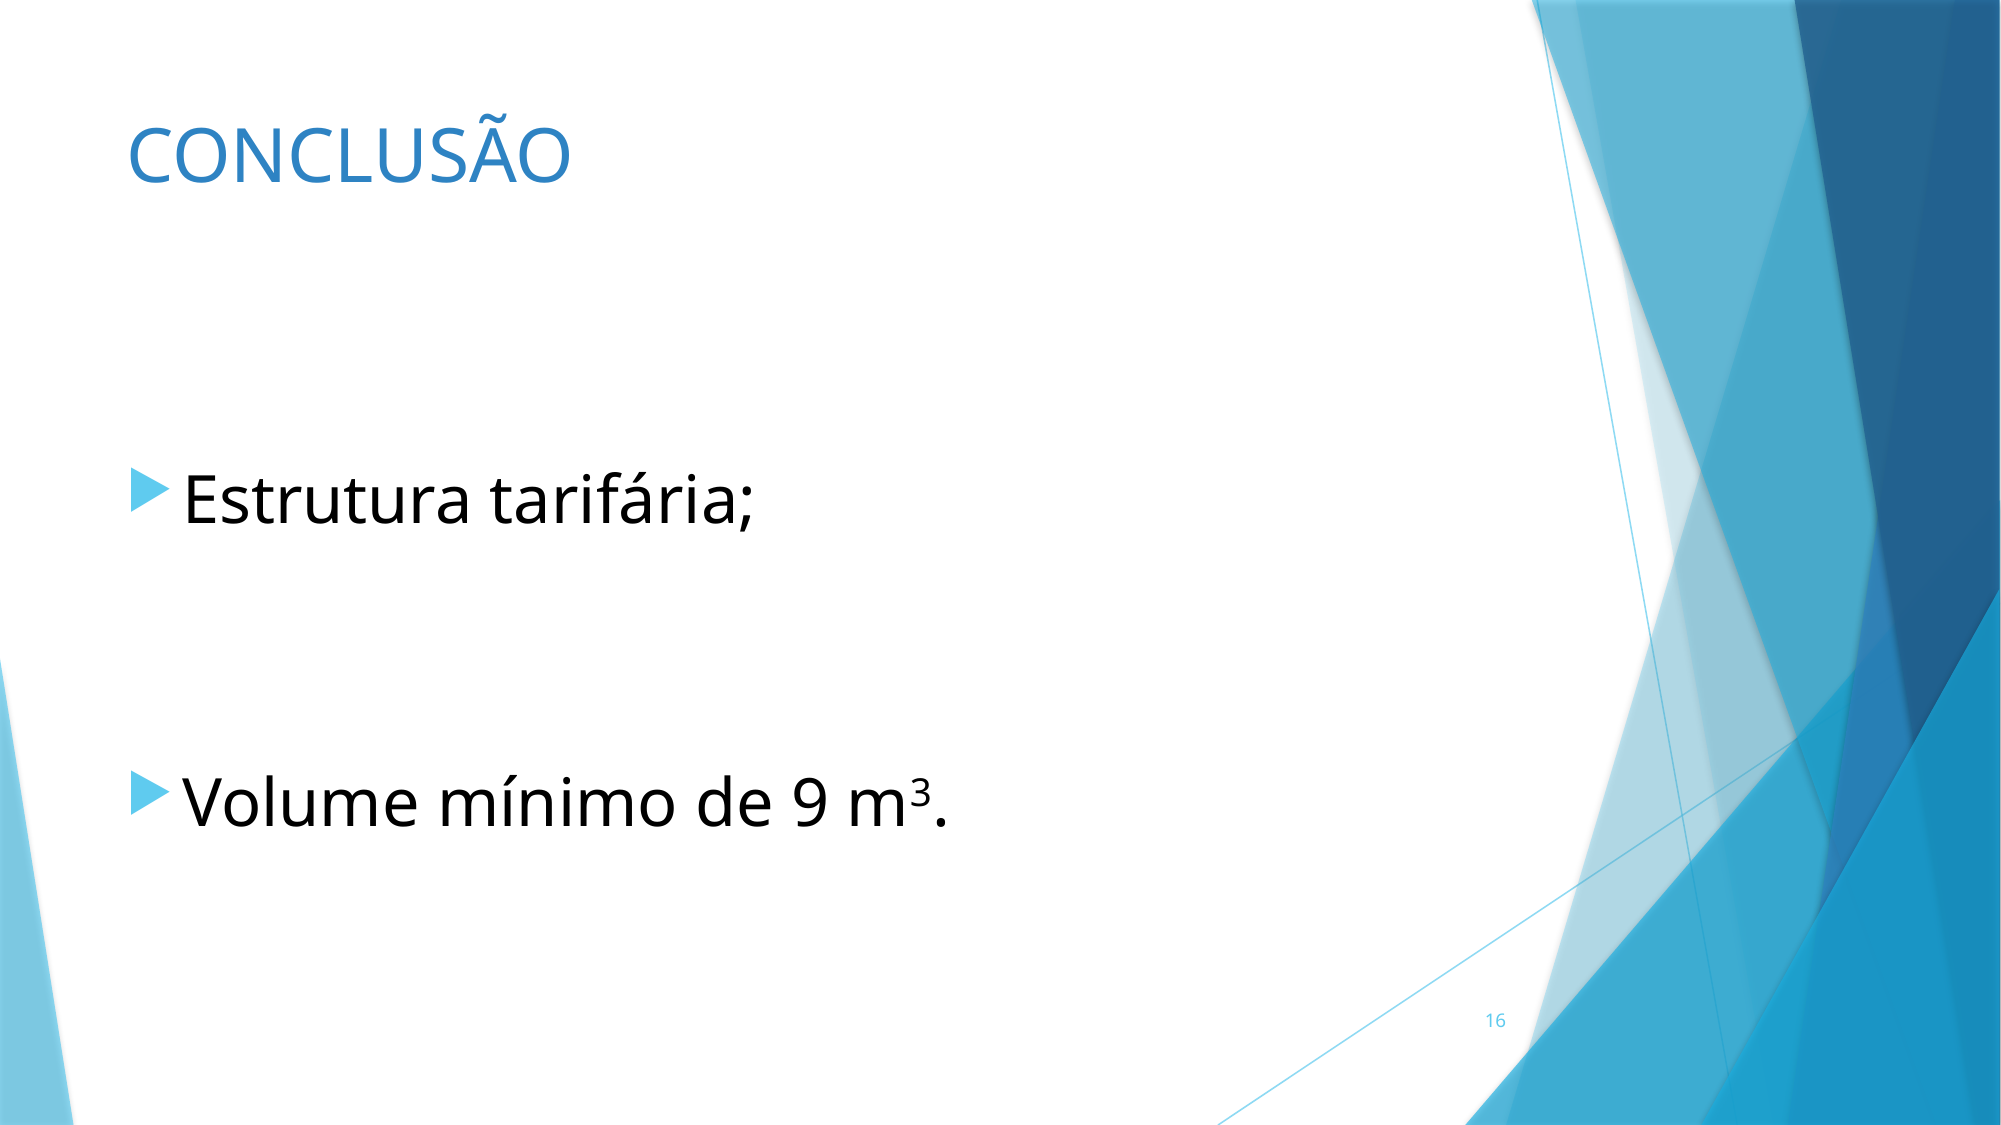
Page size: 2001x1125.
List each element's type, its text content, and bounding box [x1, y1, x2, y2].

list Estrutura tarifária; Volume mínimo de 9 m3. [111, 287, 1522, 1080]
slide_number 16 [1409, 991, 1522, 1051]
title CONCLUSÃO [111, 99, 1522, 287]
